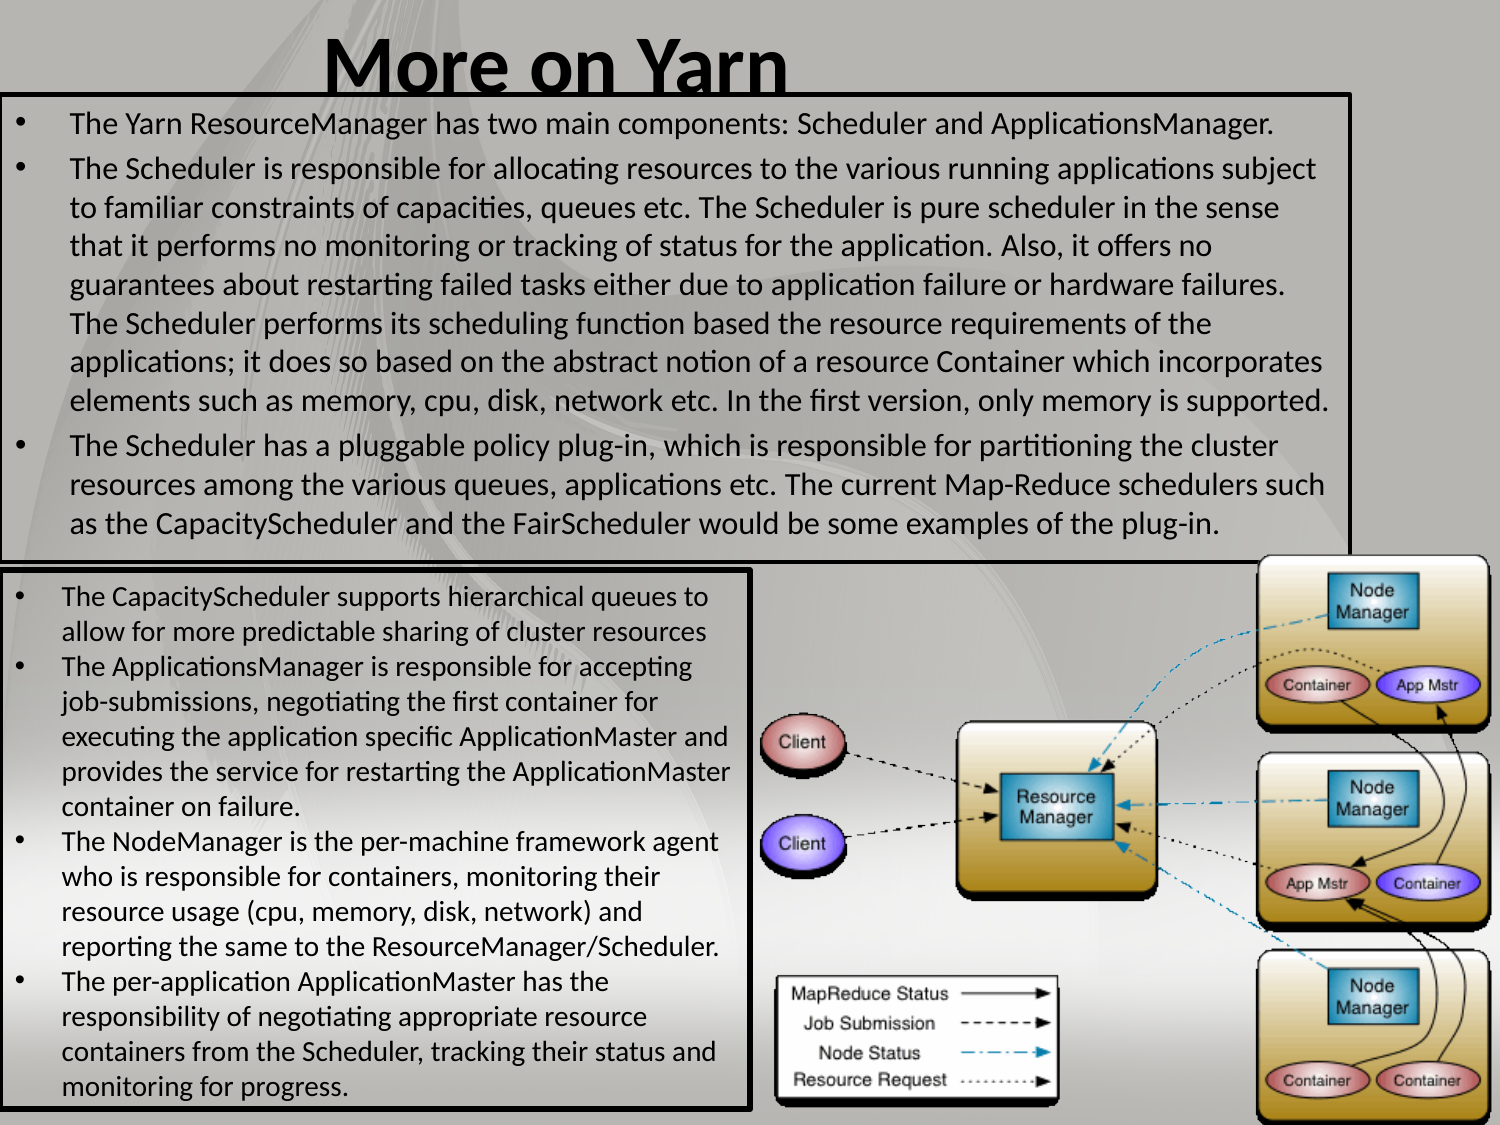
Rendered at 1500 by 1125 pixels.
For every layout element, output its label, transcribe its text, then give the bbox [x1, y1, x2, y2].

title More on Yarn [0, 0, 1114, 94]
picture [0, 0, 1500, 1125]
text_box The CapacityScheduler supports hierarchical queues to allow for more predictable sharing of cluster resources The ApplicationsManager is responsible for accepting job-submissions, negotiating the first container for executing the application specific ApplicationMaster and provides the service for restarting the ApplicationMaster container on failure. The NodeManager is the per-machine framework agent who is responsible for containers, monitoring their resource usage (cpu, memory, disk, network) and reporting the same to the ResourceManager/Scheduler. The per-application ApplicationMaster has the responsibility of negotiating appropriate resource containers from the Scheduler, tracking their status and monitoring for progress. [0, 570, 633, 1110]
list The Yarn ResourceManager has two main components: Scheduler and ApplicationsManager. The Scheduler is responsible for allocating resources to the various running applications subject to familiar constraints of capacities, queues etc. The Scheduler is pure scheduler in the sense that it performs no monitoring or tracking of status for the application. Also, it offers no guarantees about restarting failed tasks either due to application failure or hardware failures. The Scheduler performs its scheduling function based the resource requirements of the applications; it does so based on the abstract notion of a resource Container which incorporates elements such as memory, cpu, disk, network etc. In the first version, only memory is supported. The Scheduler has a pluggable policy plug-in, which is responsible for partitioning the cluster resources among the various queues, applications etc. The current Map-Reduce schedulers such as the CapacityScheduler and the FairScheduler would be some examples of the plug-in. [0, 94, 1350, 562]
